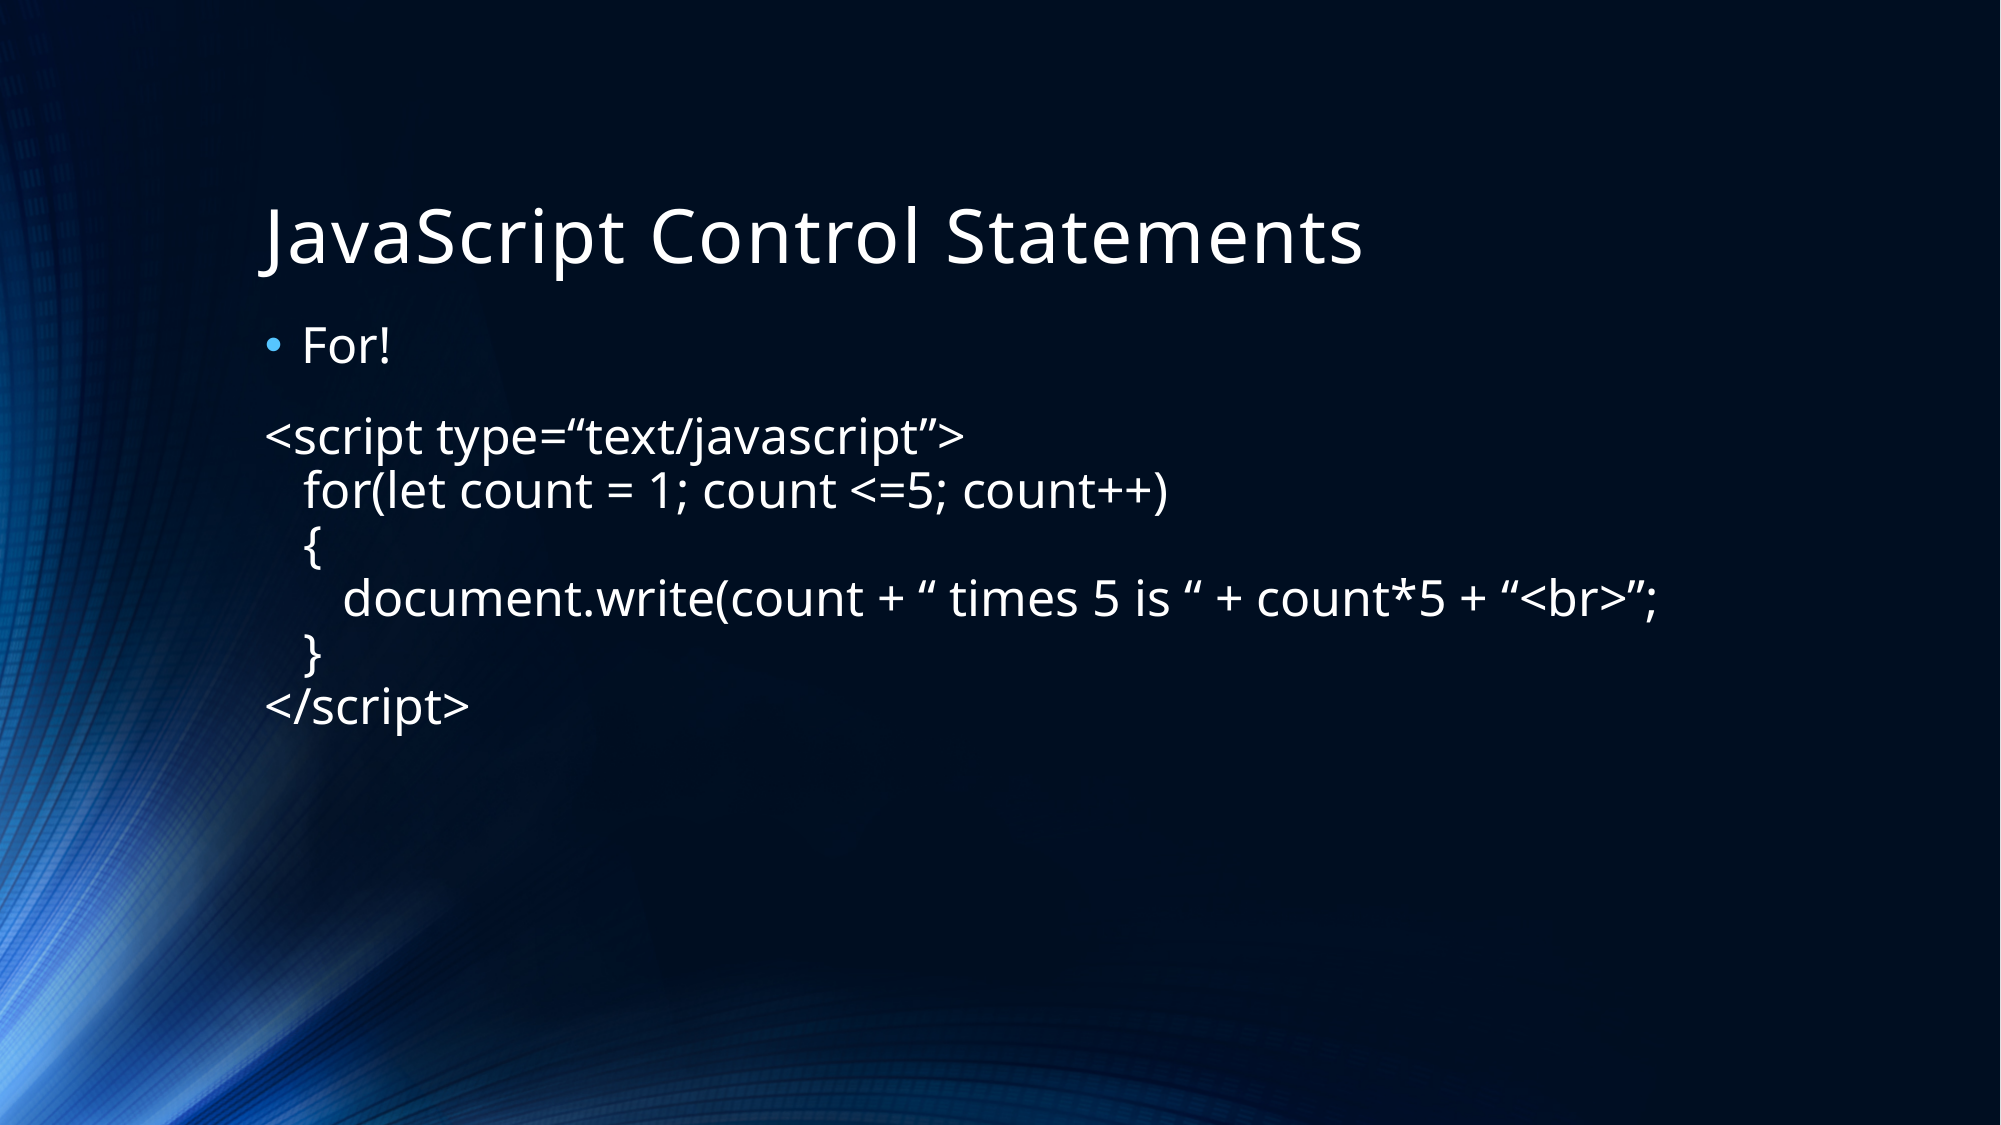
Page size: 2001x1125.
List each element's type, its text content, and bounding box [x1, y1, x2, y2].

list For! <script type=“text/javascript”> for(let count = 1; count <=5; count++) { document.write(count + “ times 5 is “ + count*5 + “<br>”; } </script> [249, 312, 1749, 988]
picture [0, 0, 2001, 1125]
title JavaScript Control Statements [249, 62, 1751, 288]
